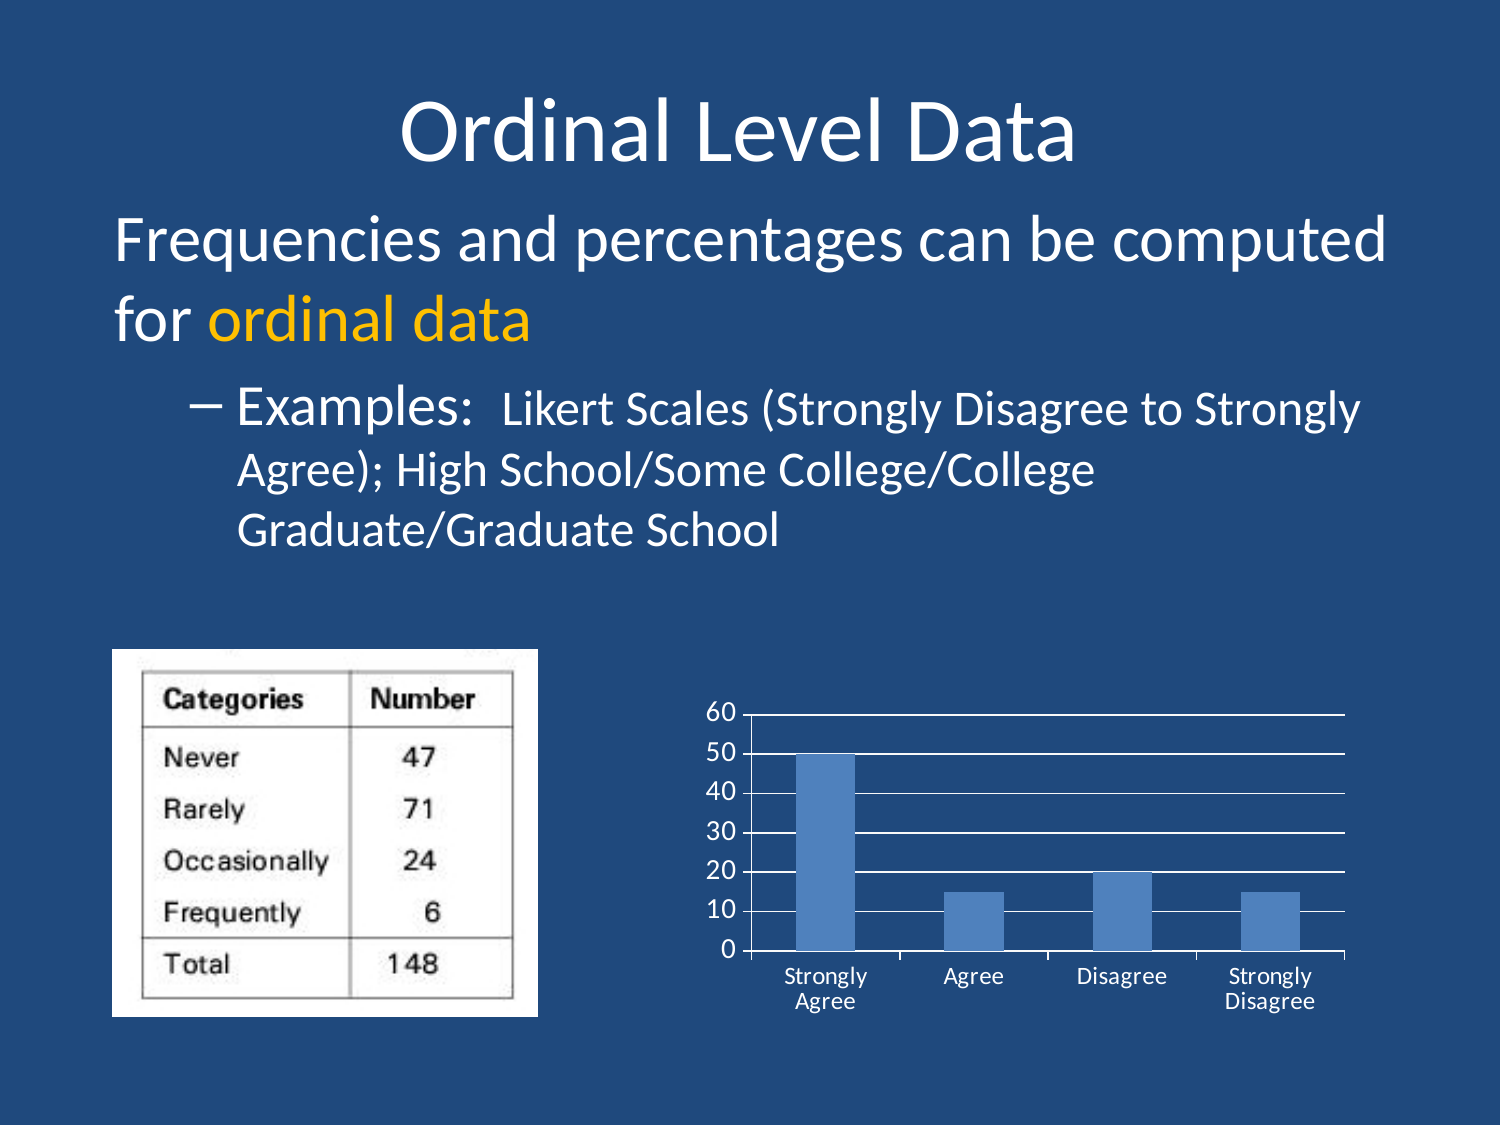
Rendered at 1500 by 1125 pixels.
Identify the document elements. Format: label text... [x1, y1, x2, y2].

picture [112, 649, 538, 1018]
list Frequencies and percentages can be computed for ordinal data Examples: Likert Scales (Strongly Disagree to Strongly Agree); High School/Some College/College Graduate/Graduate School [99, 187, 1413, 1063]
title Ordinal Level Data [137, 50, 1413, 187]
chart [612, 599, 1426, 1123]
